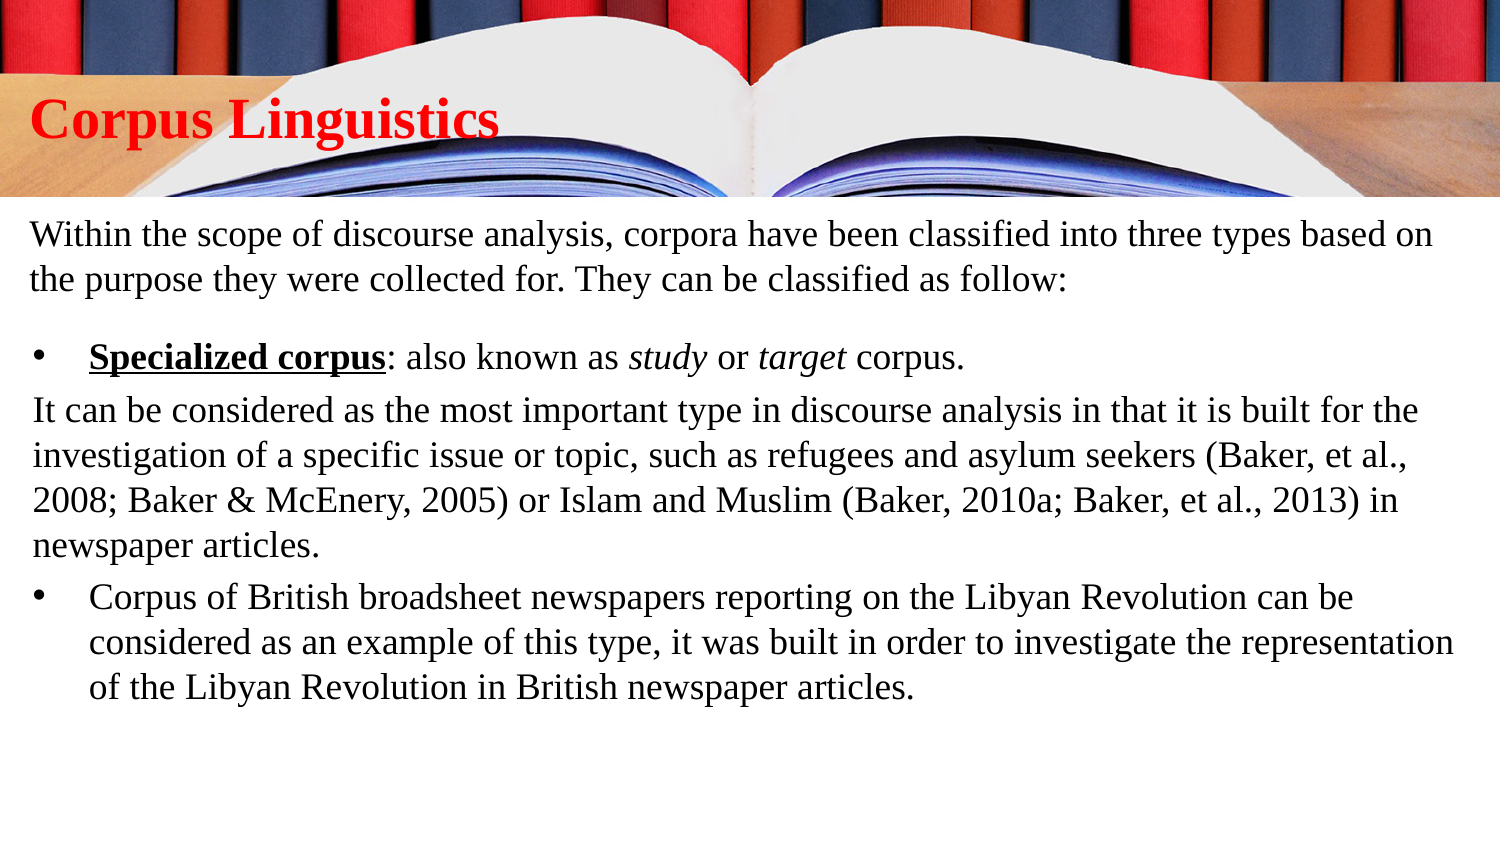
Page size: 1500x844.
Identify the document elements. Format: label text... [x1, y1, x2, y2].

text_box Corpus Linguistics [14, 72, 1500, 158]
text_box Specialized corpus: also known as study or target corpus. It can be considered as the most important type in discourse analysis in that it is built for the investigation of a specific issue or topic, such as refugees and asylum seekers (Baker, et al., 2008; Baker & McEnery, 2005) or Islam and Muslim (Baker, 2010a; Baker, et al., 2013) in newspaper articles. Corpus of British broadsheet newspapers reporting on the Libyan Revolution can be considered as an example of this type, it was built in order to investigate the representation of the Libyan Revolution in British newspaper articles. [18, 324, 1473, 792]
text_box Within the scope of discourse analysis, corpora have been classified into three types based on the purpose they were collected for. They can be classified as follow: [14, 201, 1500, 307]
picture [0, 0, 1500, 844]
